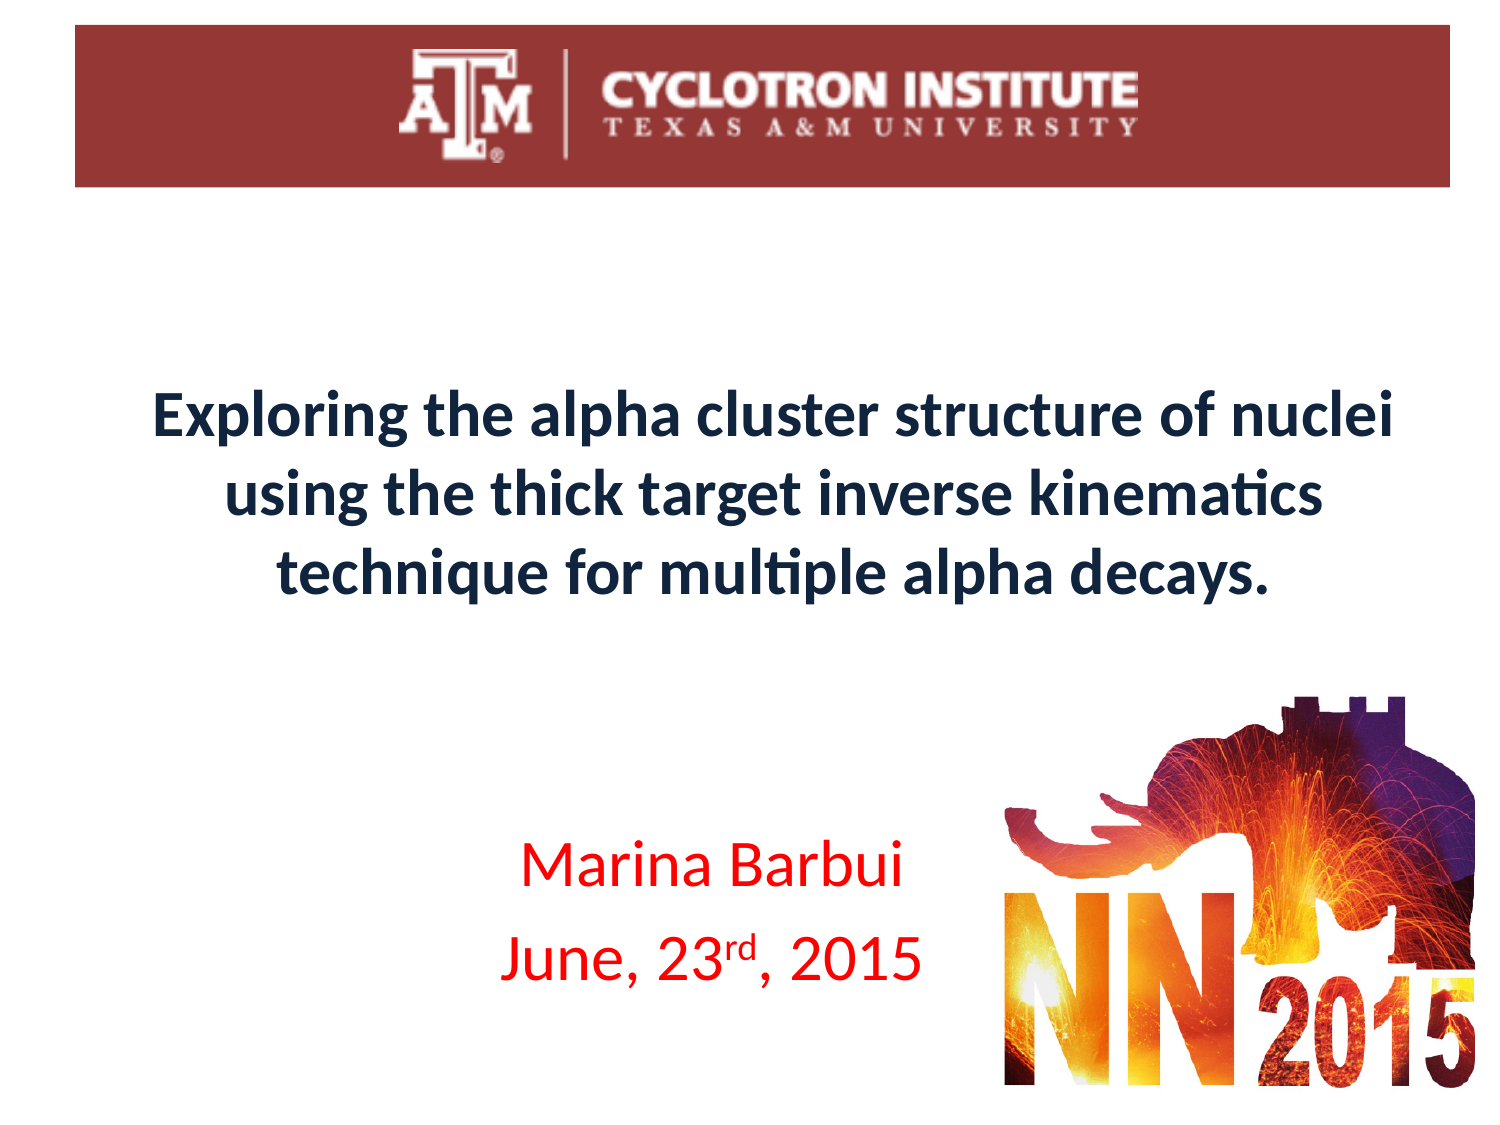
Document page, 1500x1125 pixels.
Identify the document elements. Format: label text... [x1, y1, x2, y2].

text_box [73, 23, 1452, 189]
picture [1004, 667, 1476, 1113]
title Exploring the alpha cluster structure of nuclei using the thick target inverse kinematics technique for multiple alpha decays. [137, 357, 1413, 700]
picture [399, 49, 1138, 163]
subtitle Marina Barbui June, 23rd, 2015 [187, 812, 999, 1100]
